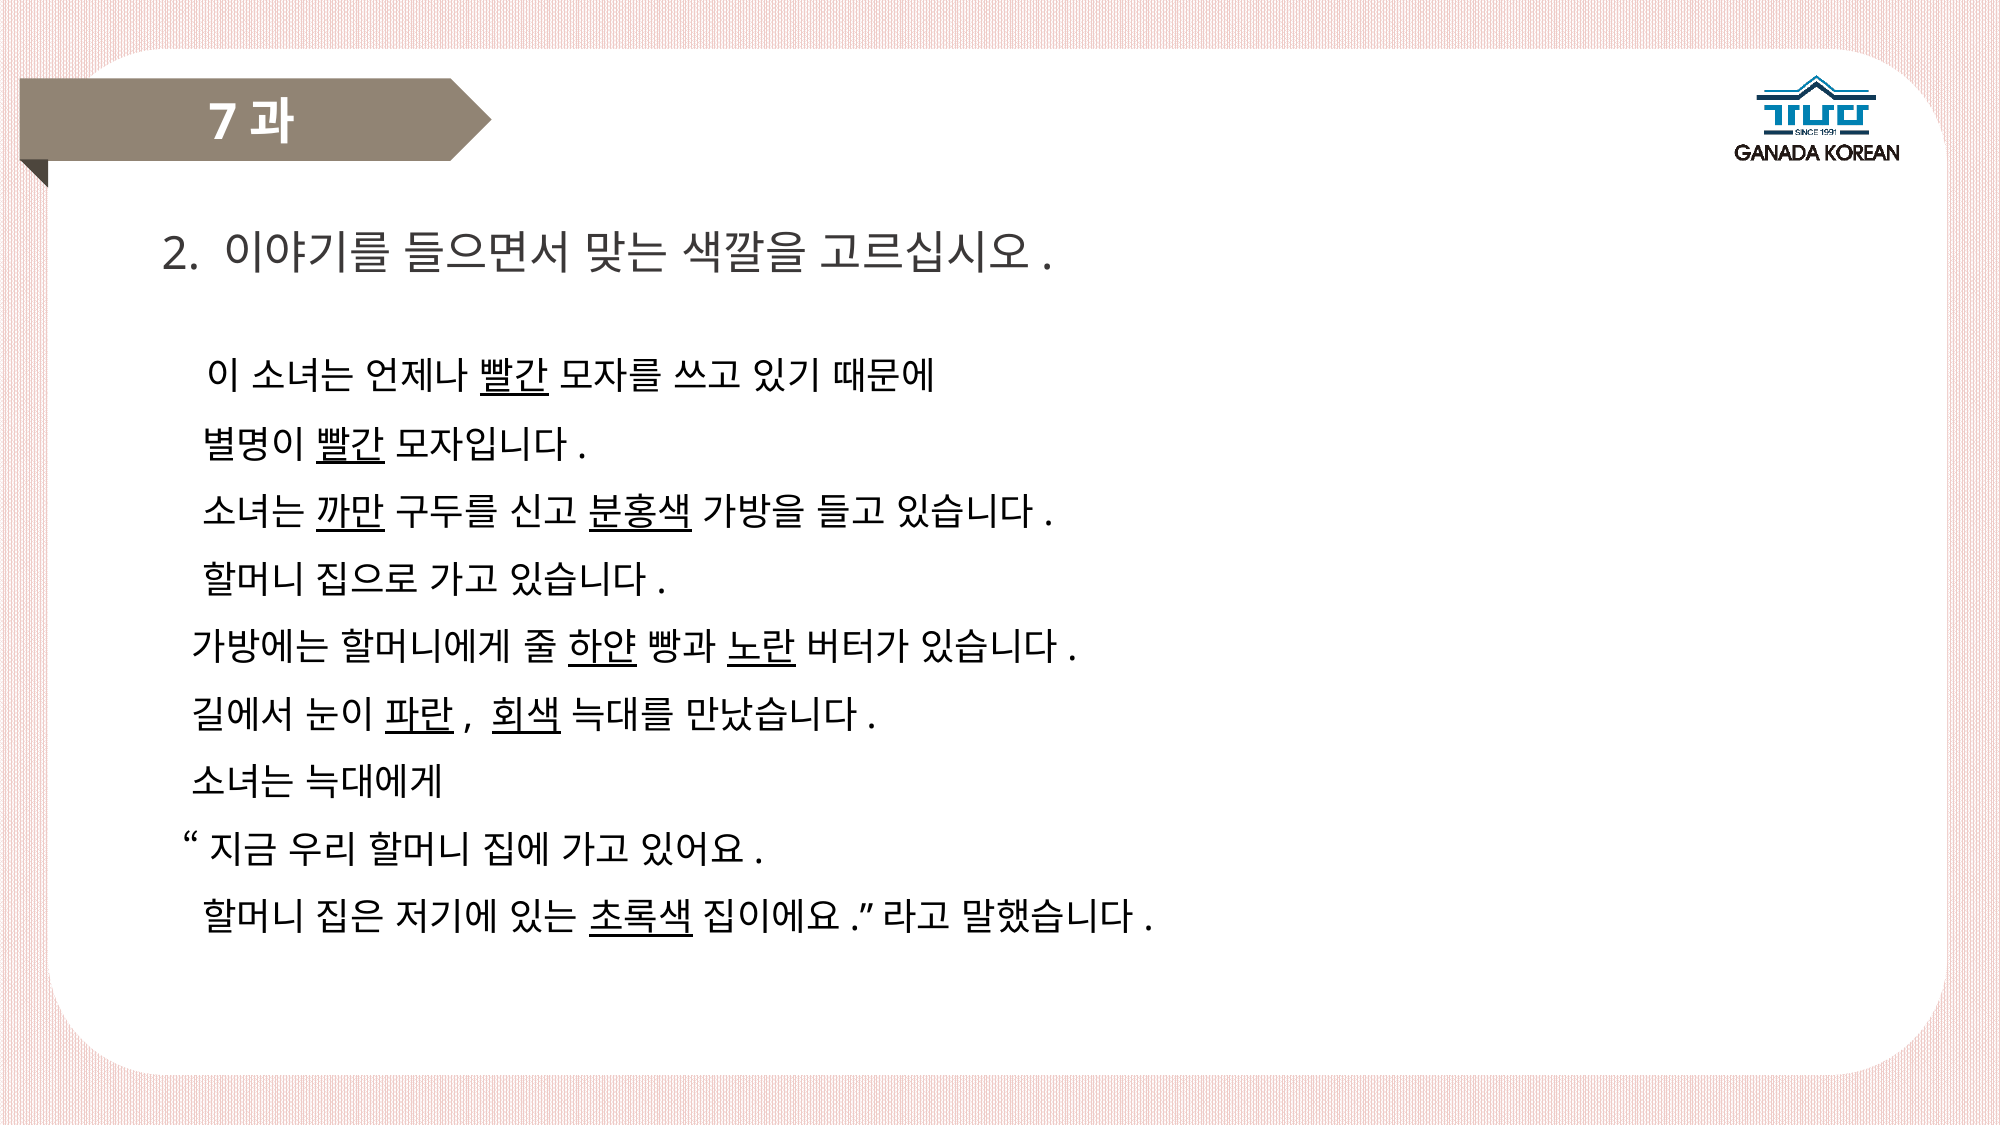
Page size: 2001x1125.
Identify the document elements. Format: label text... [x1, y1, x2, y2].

text_box 7과 [18, 77, 494, 162]
text_box [17, 158, 50, 191]
text_box 2. 이야기를 들으면서 맞는 색깔을 고르십시오. 이 소녀는 언제나 빨간 모자를 쓰고 있기 때문에 별명이 빨간 모자입니다. 소녀는 까만 구두를 신고 분홍색 가방을 들고 있습니다. 할머니 집으로 가고 있습니다. 가방에는 할머니에게 줄 하얀 빵과 노란 버터가 있습니다. 길에서 눈이 파란, 회색 늑대를 만났습니다. 소녀는 늑대에게 “지금 우리 할머니 집에 가고 있어요. 할머니 집은 저기에 있는 초록색 집이에요.”라고 말했습니다. [146, 216, 1759, 946]
text_box [46, 47, 1949, 1077]
picture [1726, 72, 1905, 167]
